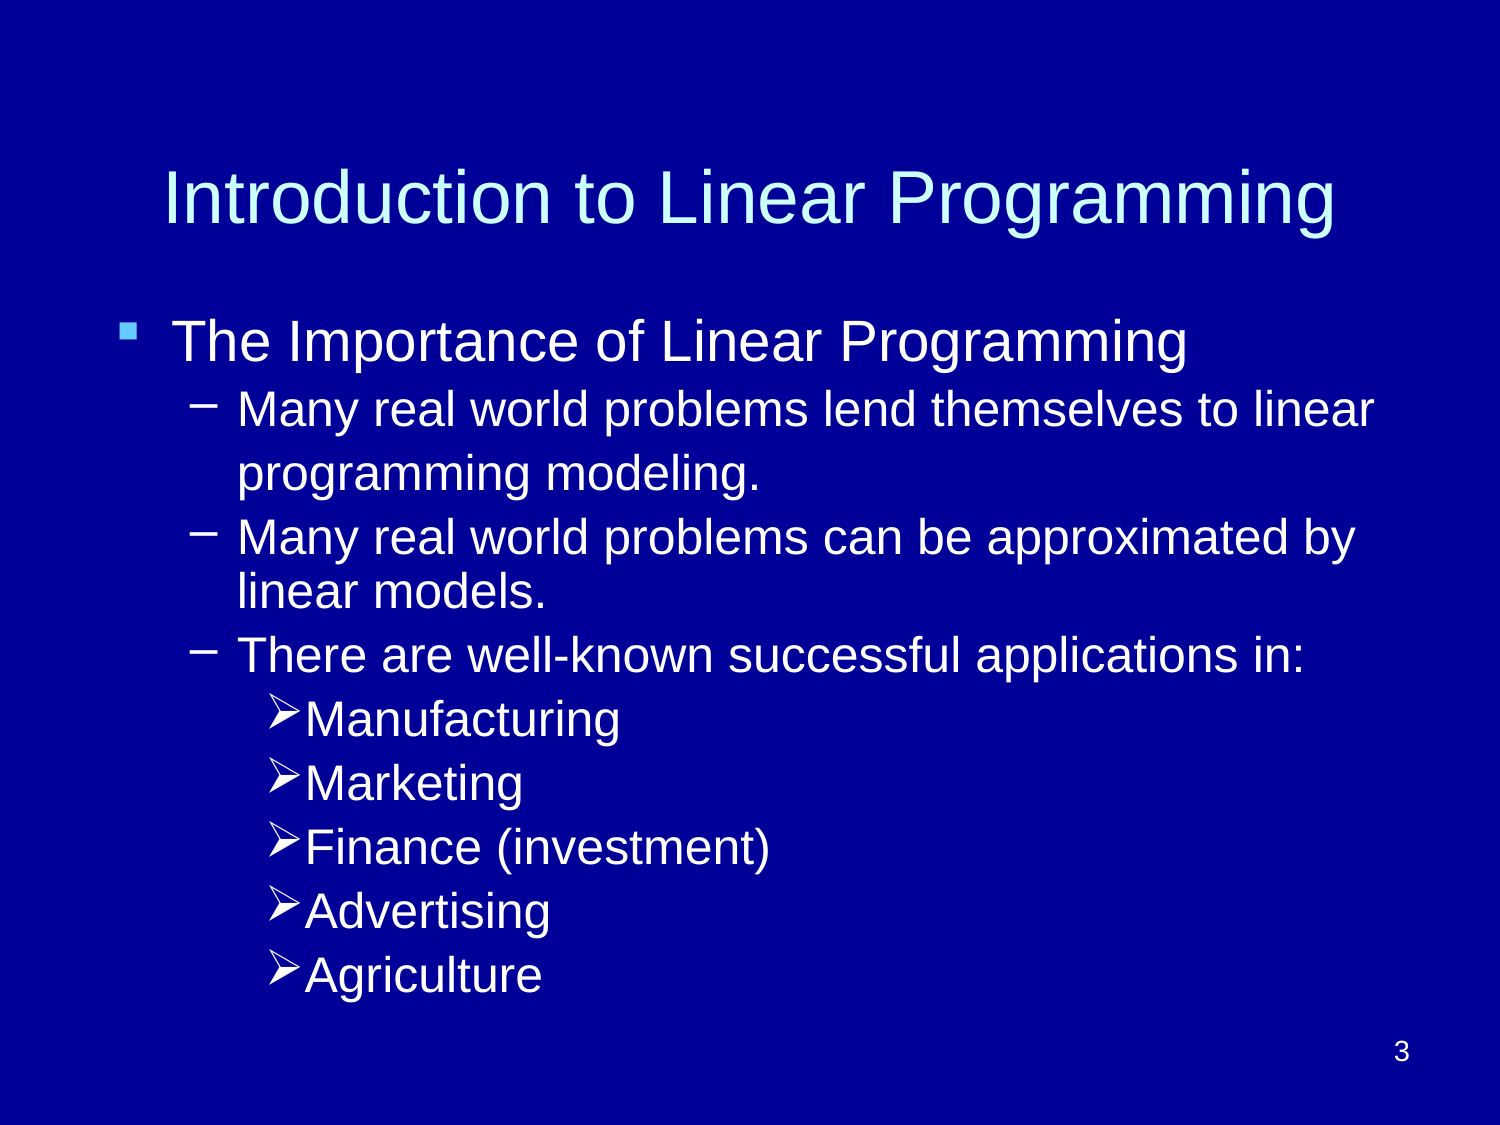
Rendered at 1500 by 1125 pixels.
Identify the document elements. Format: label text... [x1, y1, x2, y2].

title Introduction to Linear Programming [56, 99, 1444, 288]
list The Importance of Linear Programming Many real world problems lend themselves to linear programming modeling. Many real world problems can be approximated by linear models. There are well-known successful applications in: Manufacturing Marketing Finance (investment) Advertising Agriculture [99, 303, 1500, 1013]
slide_number 3 [1074, 1024, 1425, 1103]
